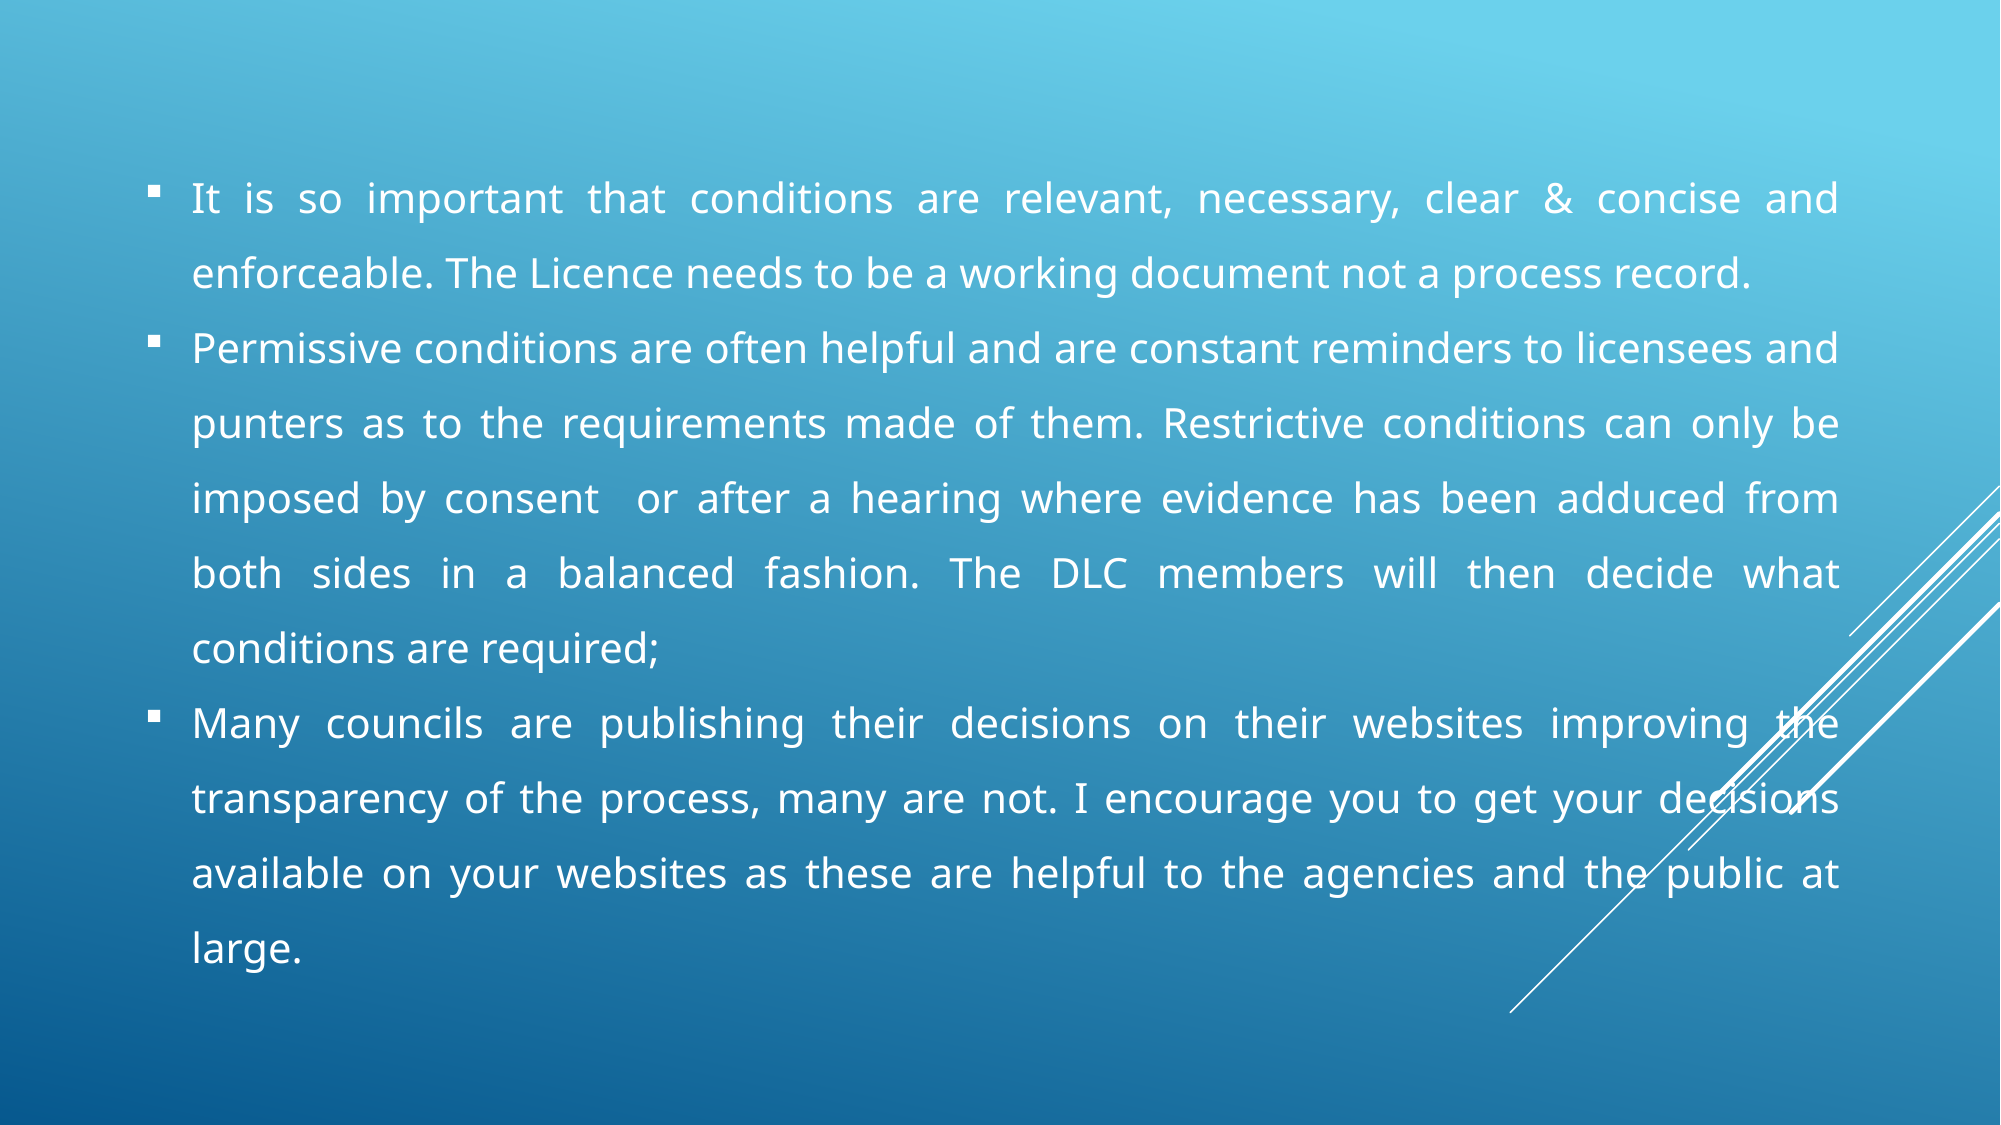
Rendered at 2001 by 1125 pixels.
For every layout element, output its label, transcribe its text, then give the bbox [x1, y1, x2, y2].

text_box It is so important that conditions are relevant, necessary, clear & concise and enforceable. The Licence needs to be a working document not a process record. Permissive conditions are often helpful and are constant reminders to licensees and punters as to the requirements made of them. Restrictive conditions can only be imposed by consent or after a hearing where evidence has been adduced from both sides in a balanced fashion. The DLC members will then decide what conditions are required; Many councils are publishing their decisions on their websites improving the transparency of the process, many are not. I encourage you to get your decisions available on your websites as these are helpful to the agencies and the public at large. [129, 139, 1856, 979]
